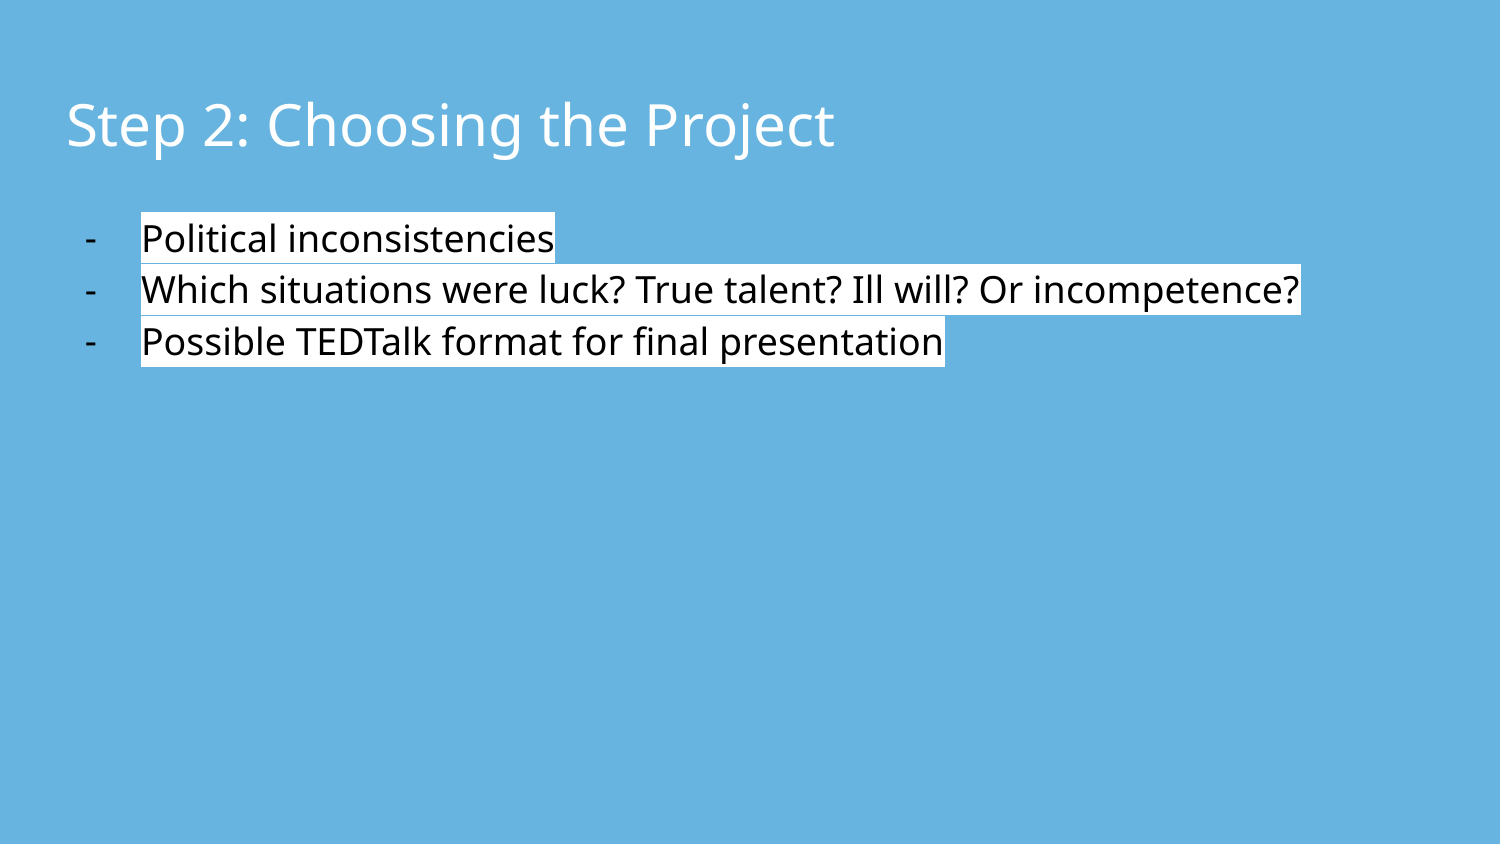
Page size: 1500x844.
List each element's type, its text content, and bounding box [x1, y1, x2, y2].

list Political inconsistencies Which situations were luck? True talent? Ill will? Or incompetence? Possible TEDTalk format for final presentation [51, 192, 1449, 754]
title Step 2: Choosing the Project [51, 72, 1449, 167]
